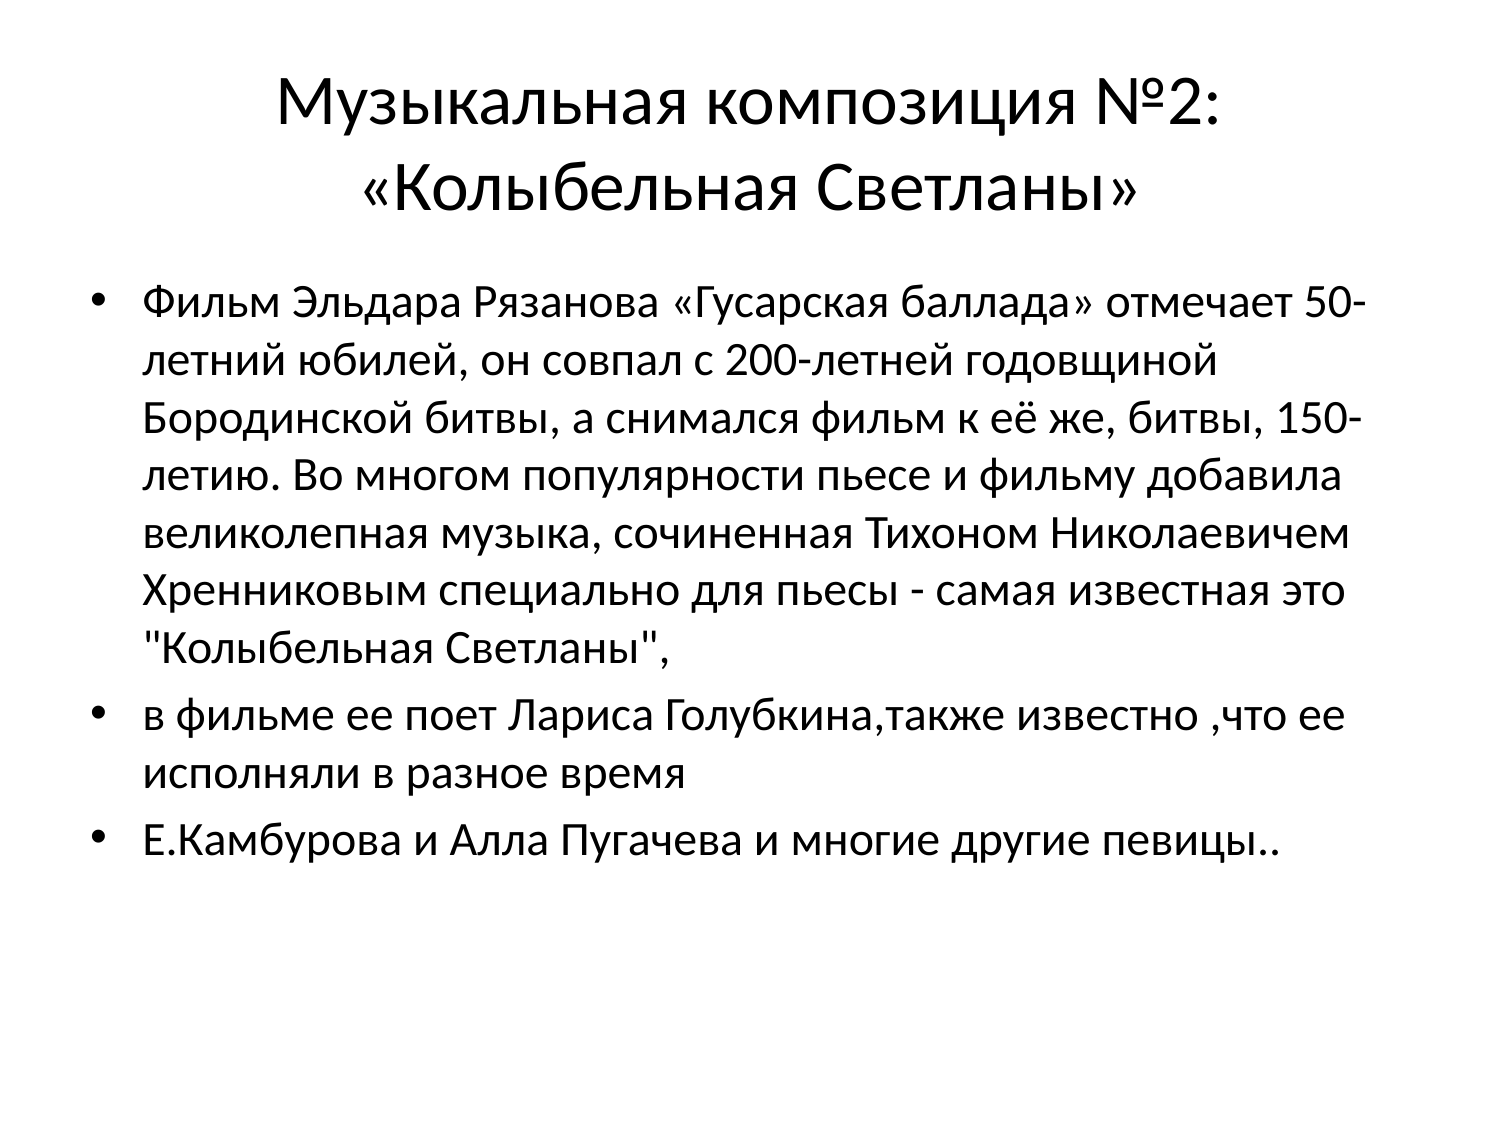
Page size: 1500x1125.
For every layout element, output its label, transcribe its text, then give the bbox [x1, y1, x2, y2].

list Фильм Эльдара Рязанова «Гусарская баллада» отмечает 50-летний юбилей, он совпал с 200-летней годовщиной Бородинской битвы, а снимался фильм к её же, битвы, 150-летию. Во многом популярности пьесе и фильму добавила великолепная музыка, сочиненная Тихоном Николаевичем Хренниковым специально для пьесы - самая известная это "Колыбельная Светланы", в фильме ее поет Лариса Голубкина,также известно ,что ее исполняли в разное время Е.Камбурова и Алла Пугачева и многие другие певицы.. [75, 262, 1425, 1005]
title Музыкальная композиция №2: «Колыбельная Светланы» [75, 45, 1425, 233]
